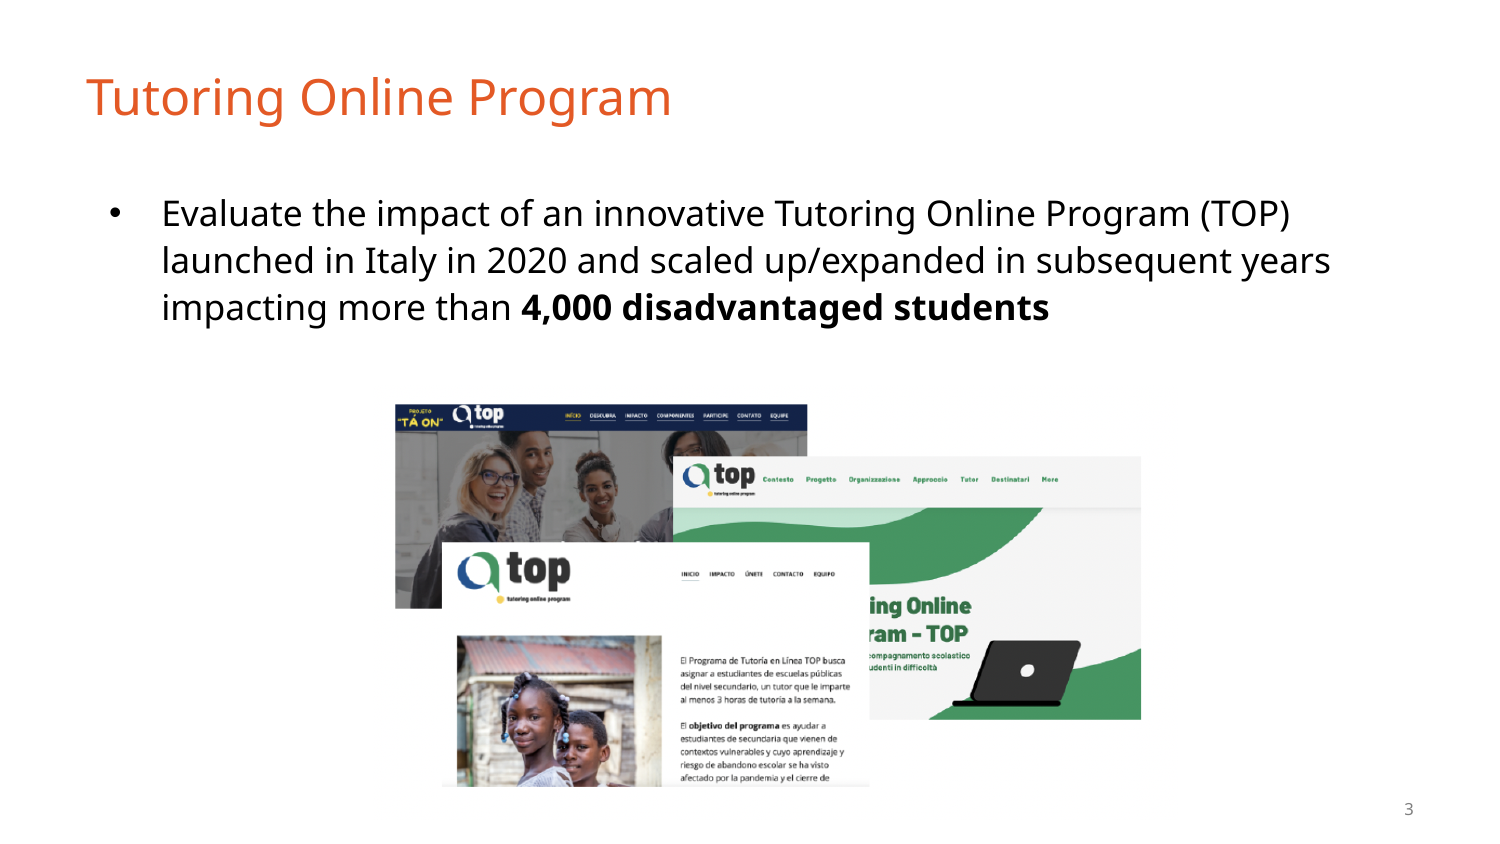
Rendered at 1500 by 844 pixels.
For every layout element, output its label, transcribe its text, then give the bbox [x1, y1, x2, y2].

picture [373, 384, 1178, 821]
list Evaluate the impact of an innovative Tutoring Online Program (TOP) launched in Italy in 2020 and scaled up/expanded in subsequent years impacting more than 4,000 disadvantaged students [75, 181, 1425, 761]
slide_number 3 [1285, 793, 1426, 821]
title Tutoring Online Program [75, 23, 1425, 167]
